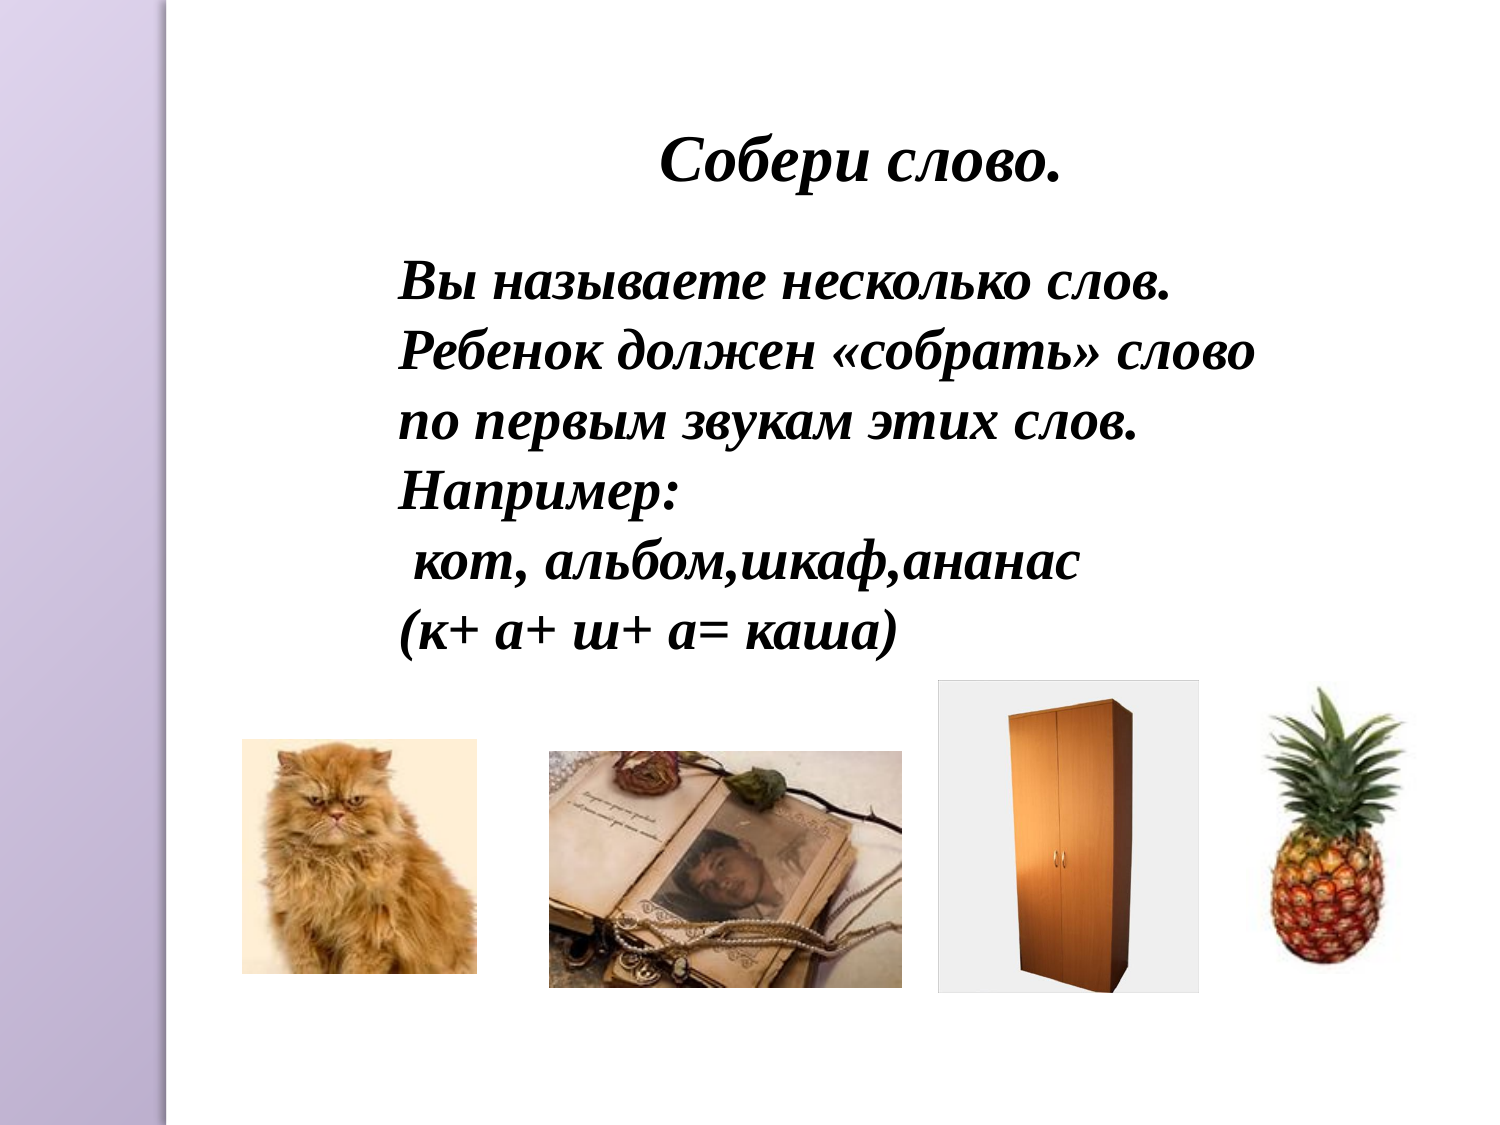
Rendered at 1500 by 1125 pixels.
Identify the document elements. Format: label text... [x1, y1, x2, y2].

text_box Собери слово. [360, 107, 1365, 203]
picture [1245, 680, 1424, 975]
picture [938, 680, 1199, 993]
picture [241, 739, 477, 975]
picture [548, 751, 903, 988]
text_box Вы называете несколько слов. Ребенок должен «собрать» слово по первым звукам этих слов. Например: кот, альбом,шкаф,ананас (к+ а+ ш+ а= каша) [383, 233, 1282, 669]
